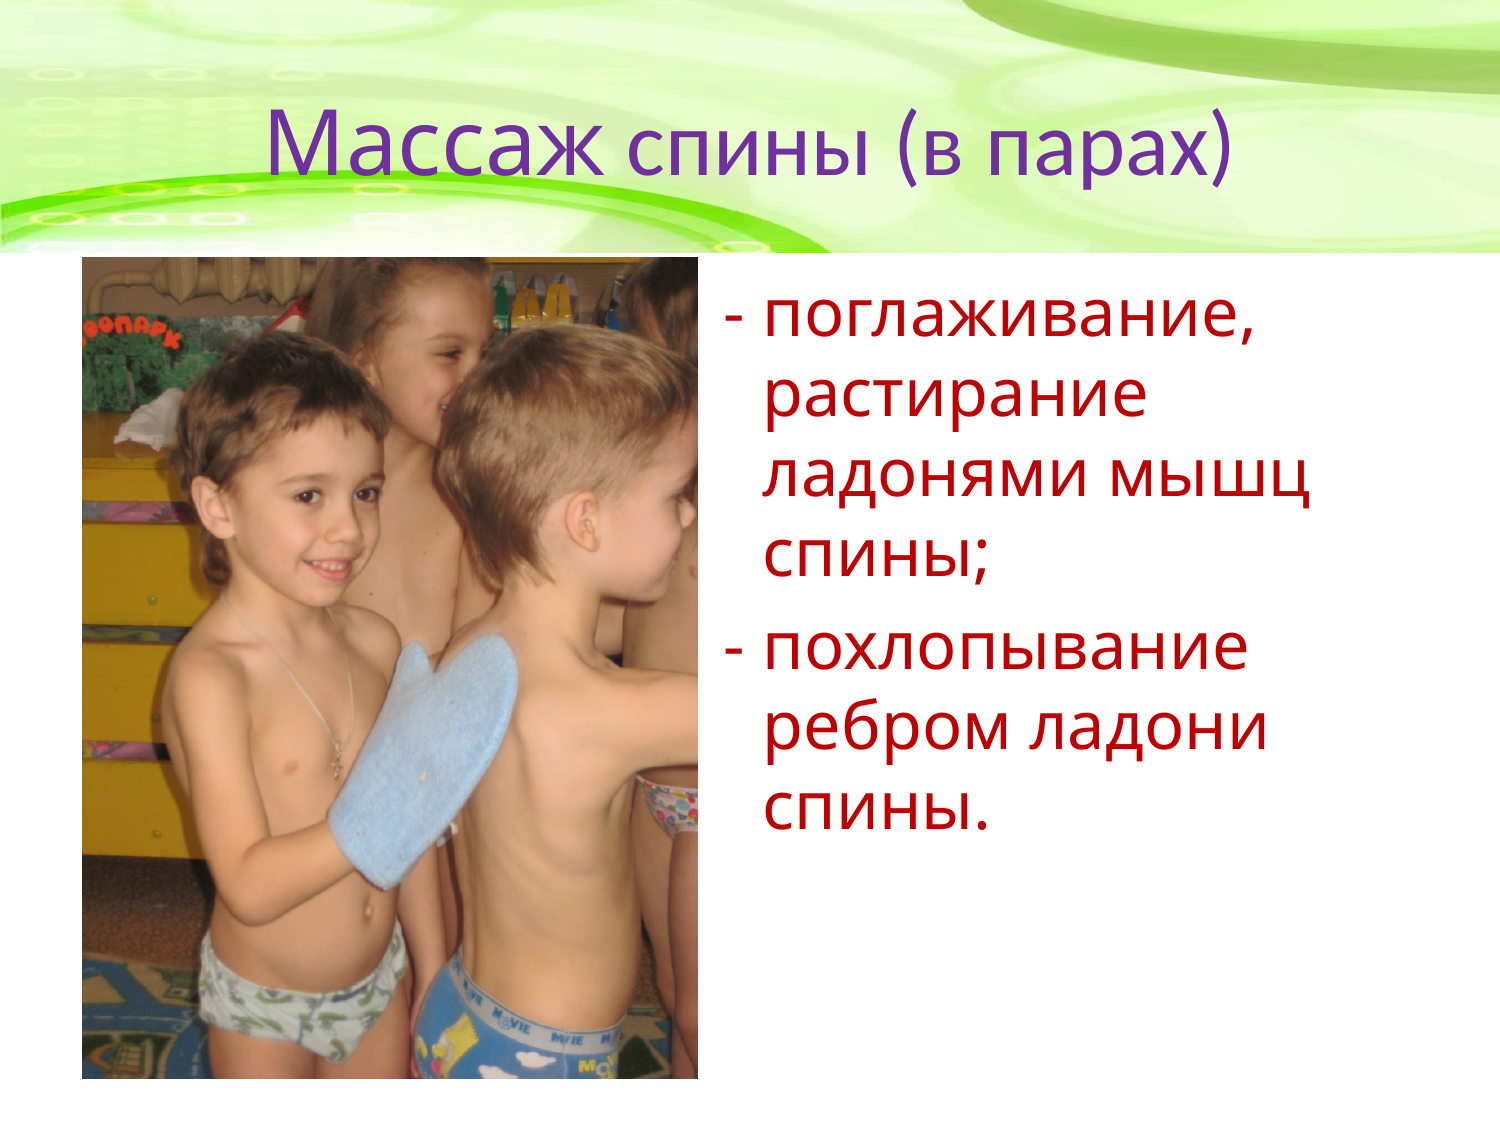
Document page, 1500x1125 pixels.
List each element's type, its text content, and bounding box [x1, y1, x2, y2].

picture [0, 0, 1500, 253]
list - поглаживание, растирание ладонями мышц спины; - похлопывание ребром ладони спины. [702, 262, 1425, 1005]
picture [81, 257, 698, 1079]
